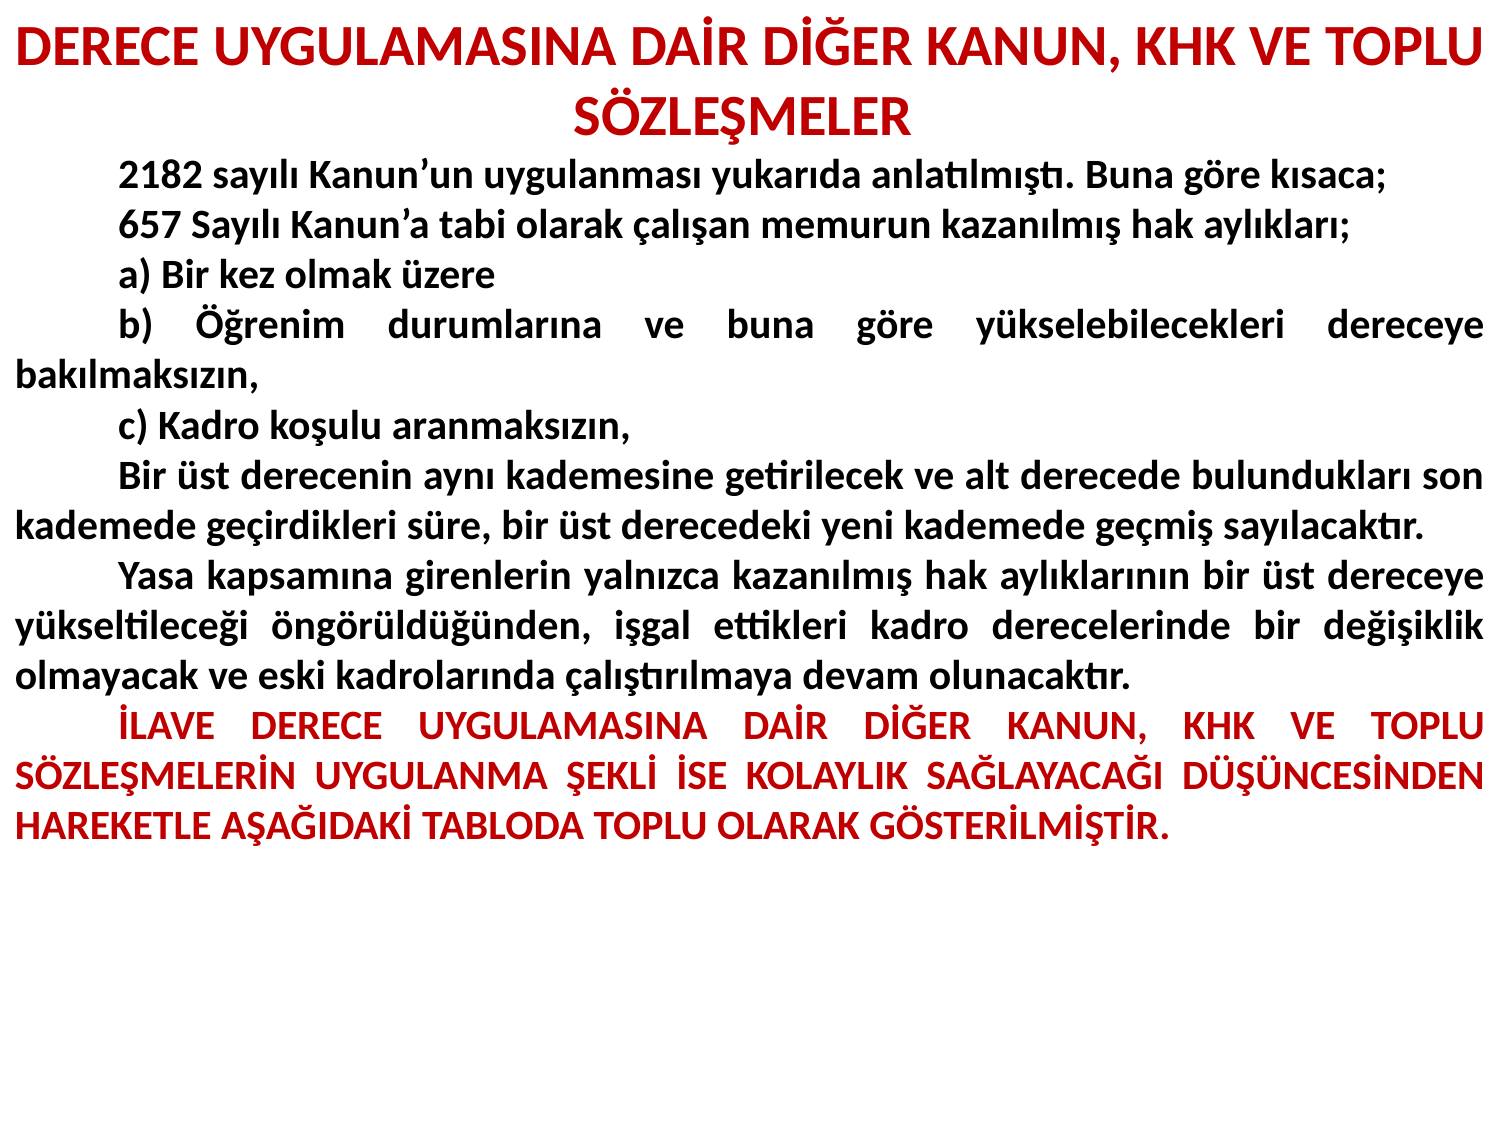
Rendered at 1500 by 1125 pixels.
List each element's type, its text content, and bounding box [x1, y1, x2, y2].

text_box DERECE UYGULAMASINA DAİR DİĞER KANUN, KHK VE TOPLU SÖZLEŞMELER 2182 sayılı Kanun’un uygulanması yukarıda anlatılmıştı. Buna göre kısaca; 657 Sayılı Kanun’a tabi olarak çalışan memurun kazanılmış hak aylıkları; a) Bir kez olmak üzere b) Öğrenim durumlarına ve buna göre yükselebilecekleri dereceye bakılmaksızın, c) Kadro koşulu aranmaksızın, Bir üst derecenin aynı kademesine getirilecek ve alt derecede bulundukları son kademede geçirdikleri süre, bir üst derecedeki yeni kademede geçmiş sayılacaktır. Yasa kapsamına girenlerin yalnızca kazanılmış hak aylıklarının bir üst dereceye yükseltileceği öngörüldüğünden, işgal ettikleri kadro derecelerinde bir değişiklik olmayacak ve eski kadrolarında çalıştırılmaya devam olunacaktır. İLAVE DERECE UYGULAMASINA DAİR DİĞER KANUN, KHK VE TOPLU SÖZLEŞMELERİN UYGULANMA ŞEKLİ İSE KOLAYLIK SAĞLAYACAĞI DÜŞÜNCESİNDEN HAREKETLE AŞAĞIDAKİ TABLODA TOPLU OLARAK GÖSTERİLMİŞTİR. [0, 0, 1500, 855]
